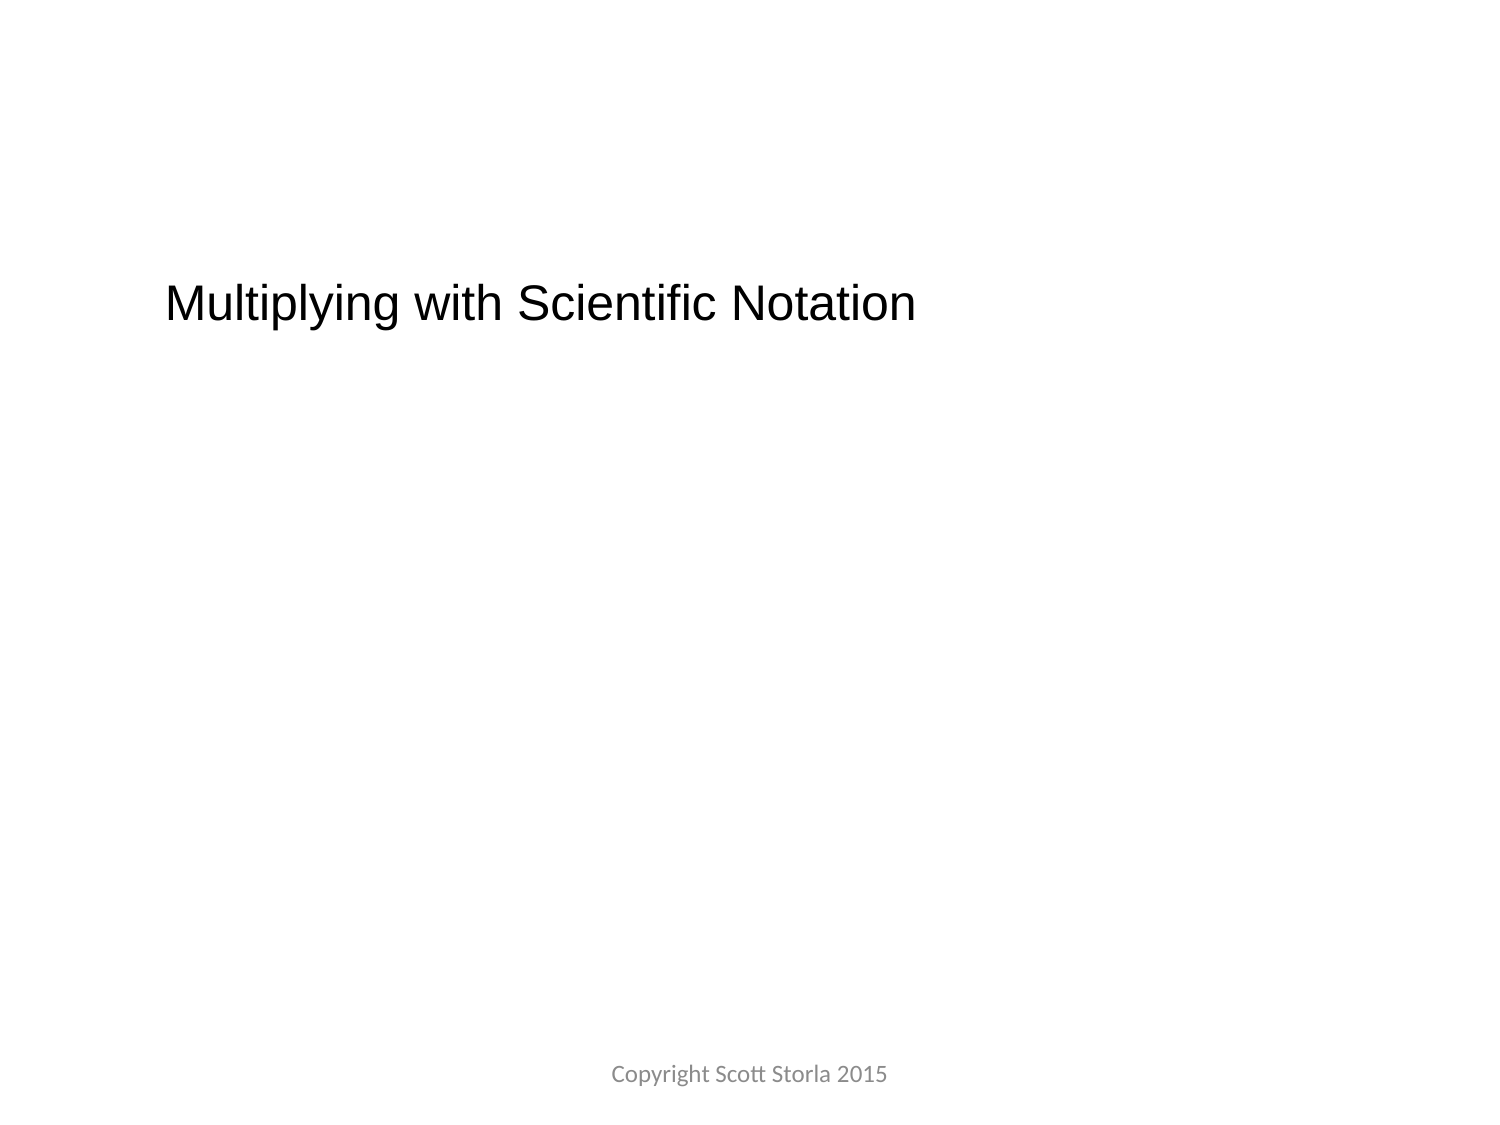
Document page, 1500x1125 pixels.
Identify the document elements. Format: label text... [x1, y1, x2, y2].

footer Copyright Scott Storla 2015 [512, 1042, 988, 1103]
title Multiplying with Scientific Notation [150, 262, 1363, 413]
